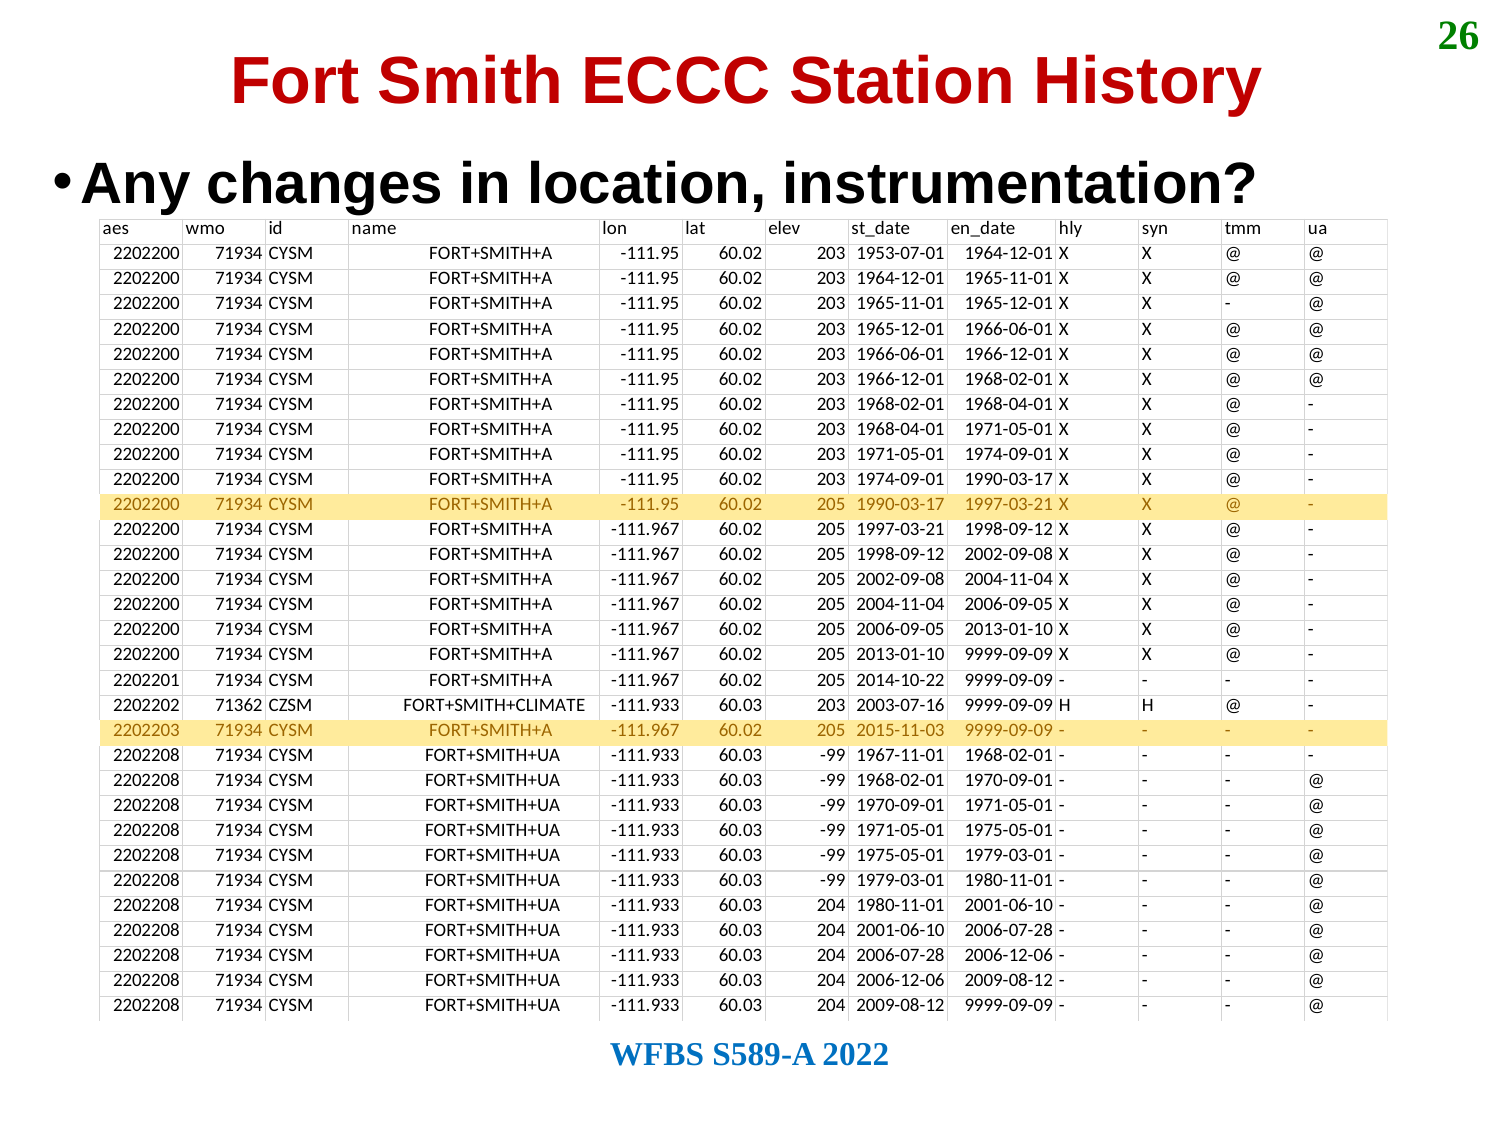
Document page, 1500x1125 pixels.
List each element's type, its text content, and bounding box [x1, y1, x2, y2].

slide_number 26 [1412, 0, 1495, 74]
text_box Fort Smith ECCC Station History [62, 29, 1450, 125]
footer WFBS S589-A 2022 [512, 1031, 988, 1100]
text_box Any changes in location, instrumentation? [37, 137, 1450, 223]
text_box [98, 218, 1389, 1023]
